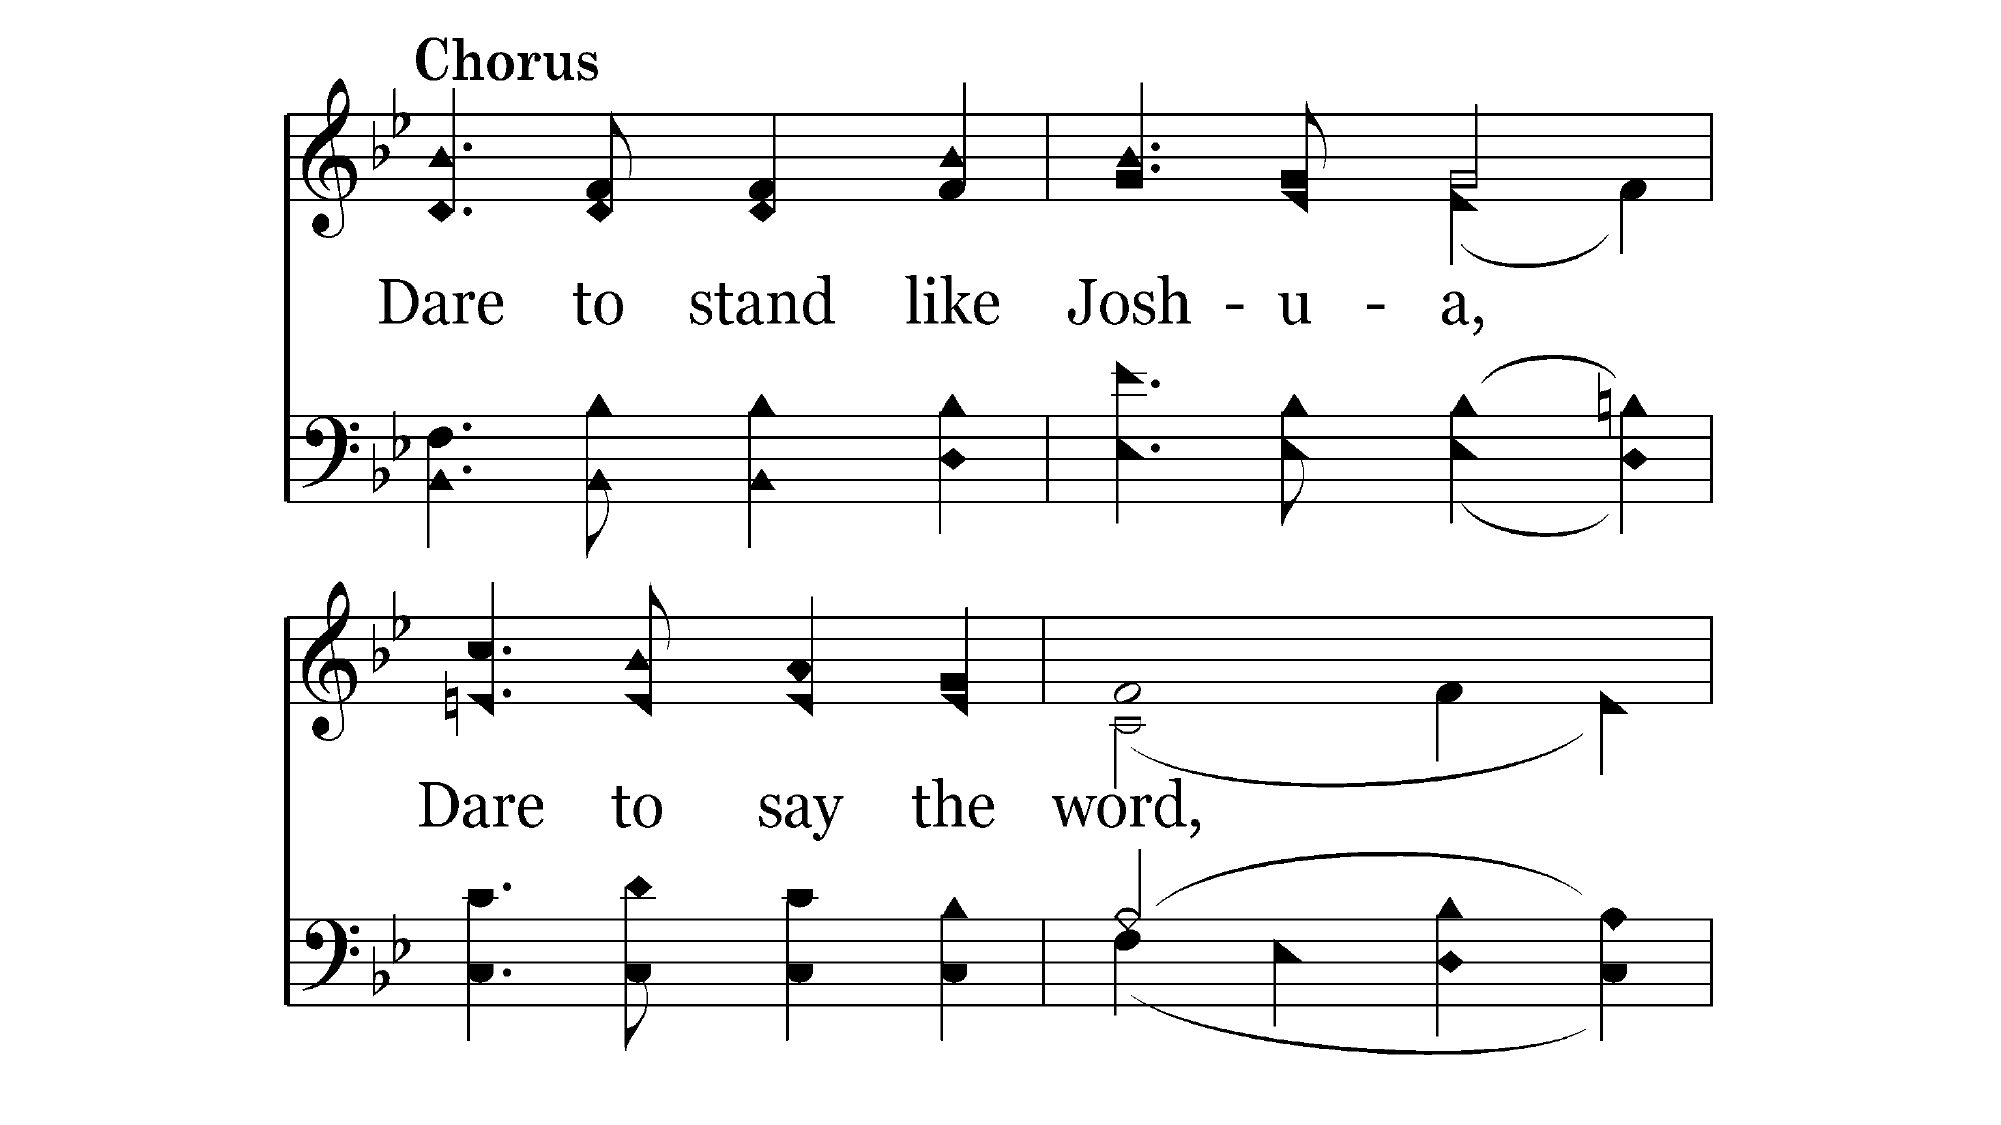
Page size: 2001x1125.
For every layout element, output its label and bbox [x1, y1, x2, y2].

picture [249, 0, 1750, 1125]
